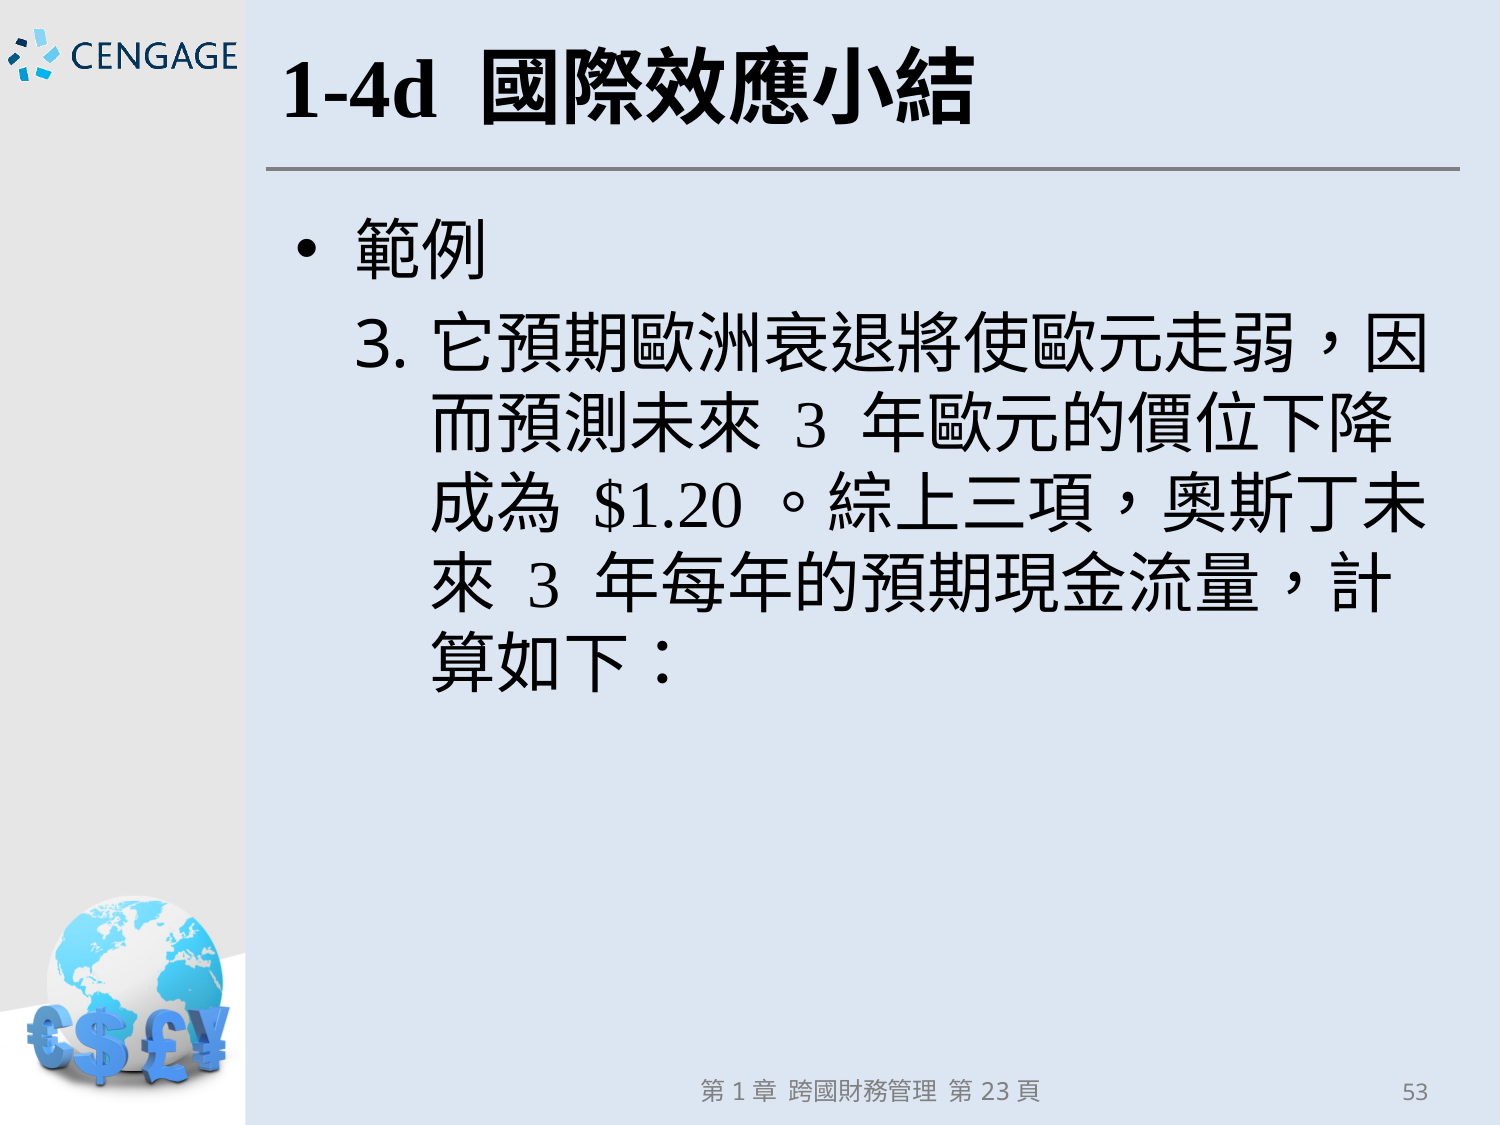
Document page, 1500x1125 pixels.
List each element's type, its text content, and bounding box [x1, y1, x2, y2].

slide_number 53 [1387, 1070, 1488, 1121]
list 範例 它預期歐洲衰退將使歐元走弱，因而預測未來 3 年歐元的價位下降成為 $1.20。綜上三項，奧斯丁未來 3 年每年的預期現金流量，計算如下： [230, 200, 1461, 1020]
title 1-4d 國際效應小結 [265, 0, 1461, 169]
text_box 第1章 跨國財務管理 第23頁 [685, 1067, 1057, 1113]
picture [0, 0, 246, 1125]
